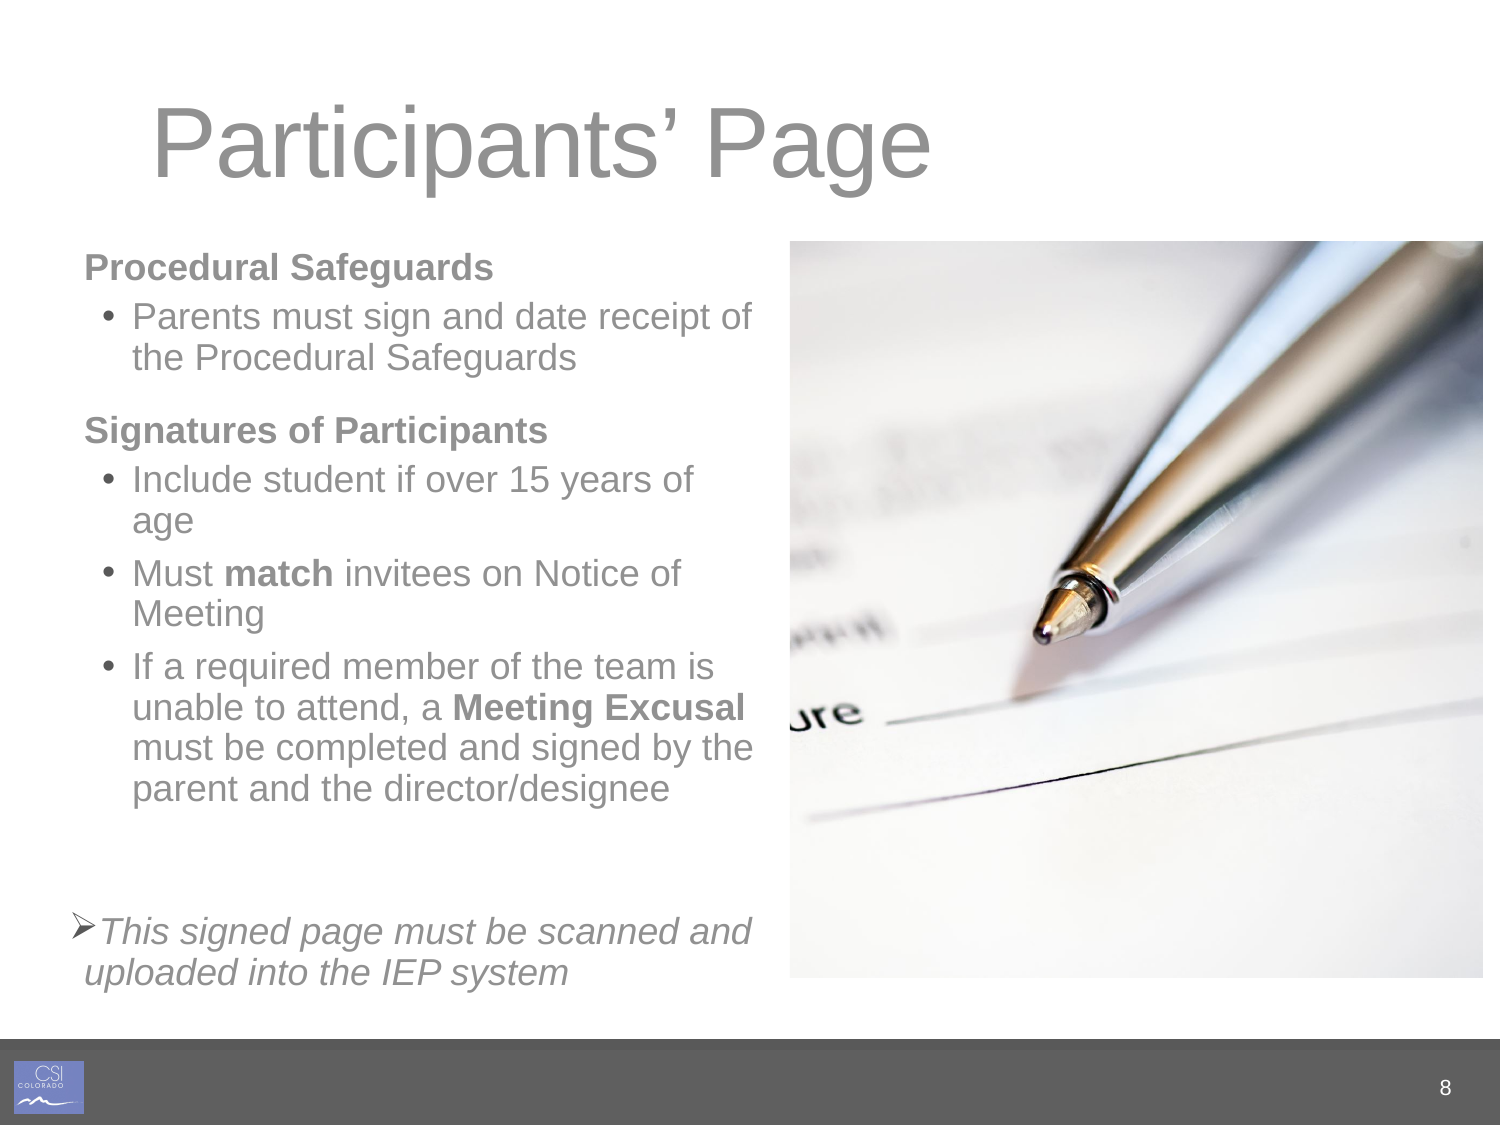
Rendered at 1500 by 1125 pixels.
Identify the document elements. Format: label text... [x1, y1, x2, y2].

slide_number 8 [1305, 1056, 1467, 1117]
picture [789, 240, 1484, 978]
title Participants’ Page [135, 47, 1373, 206]
picture [14, 1061, 84, 1114]
list Procedural Safeguards Parents must sign and date receipt of the Procedural Safeguards Signatures of Participants Include student if over 15 years of age Must match invitees on Notice of Meeting If a required member of the team is unable to attend, a Meeting Excusal must be completed and signed by the parent and the director/designee This signed page must be scanned and uploaded into the IEP system [69, 241, 765, 1004]
